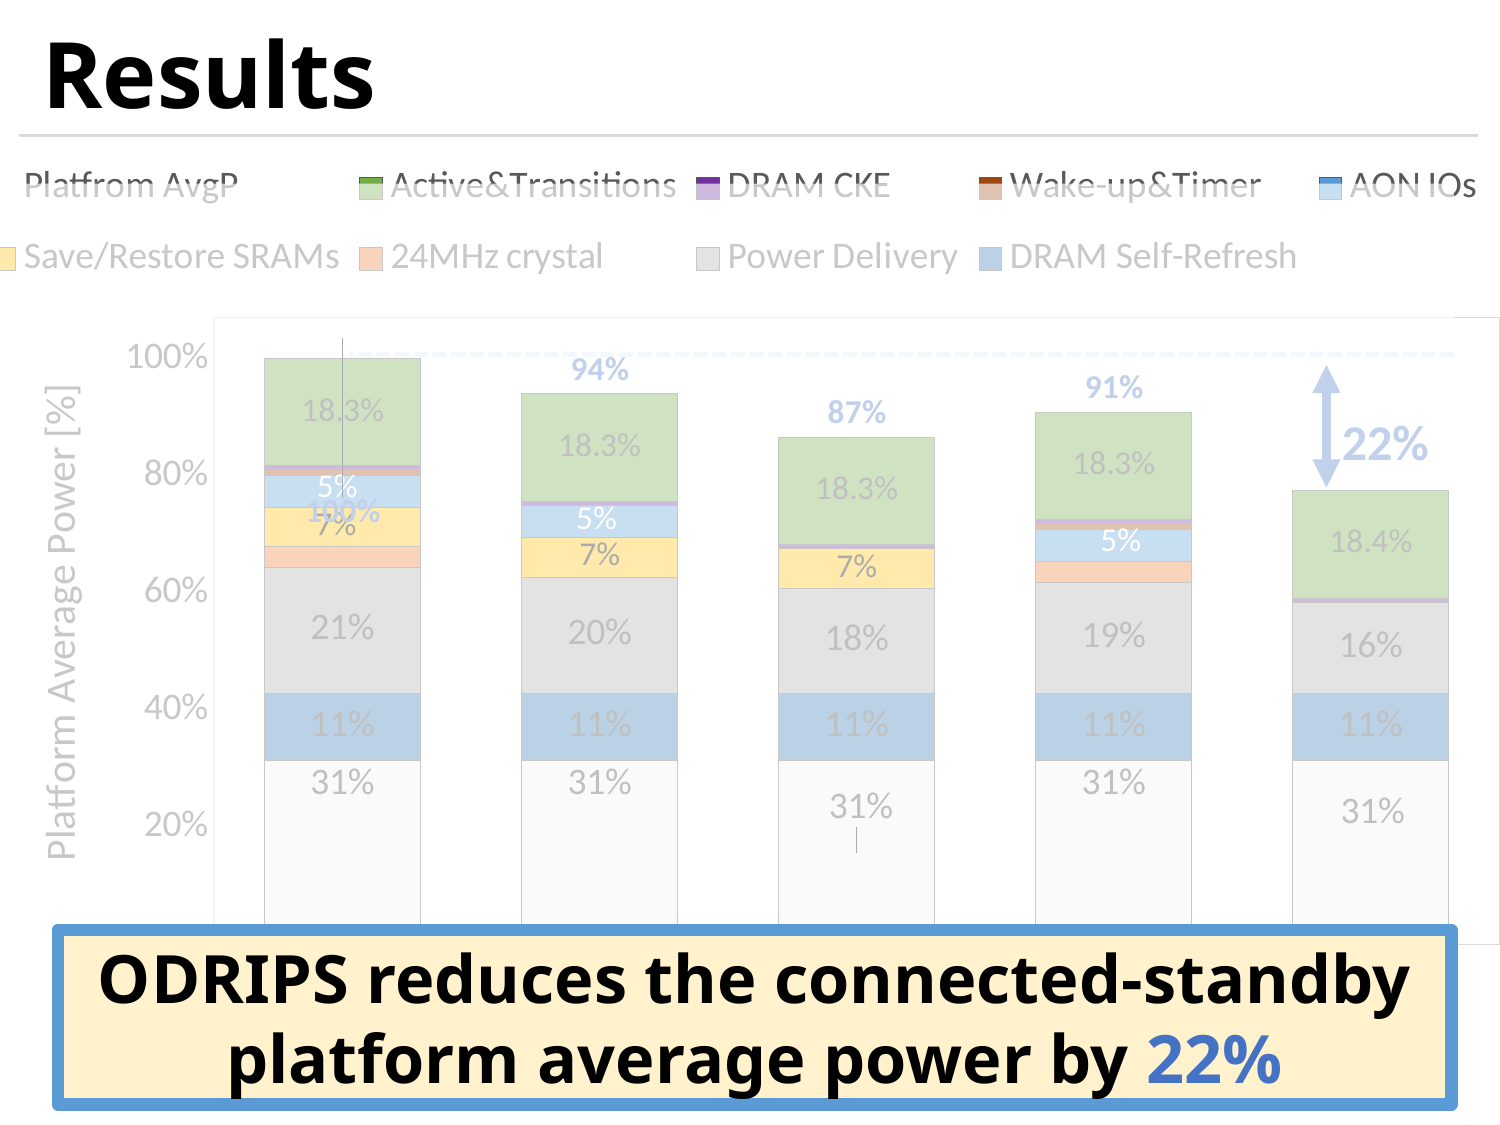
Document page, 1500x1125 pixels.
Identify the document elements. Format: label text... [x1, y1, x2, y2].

chart [0, 136, 1500, 1125]
title Results [27, 21, 1487, 122]
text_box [0, 183, 1455, 1125]
